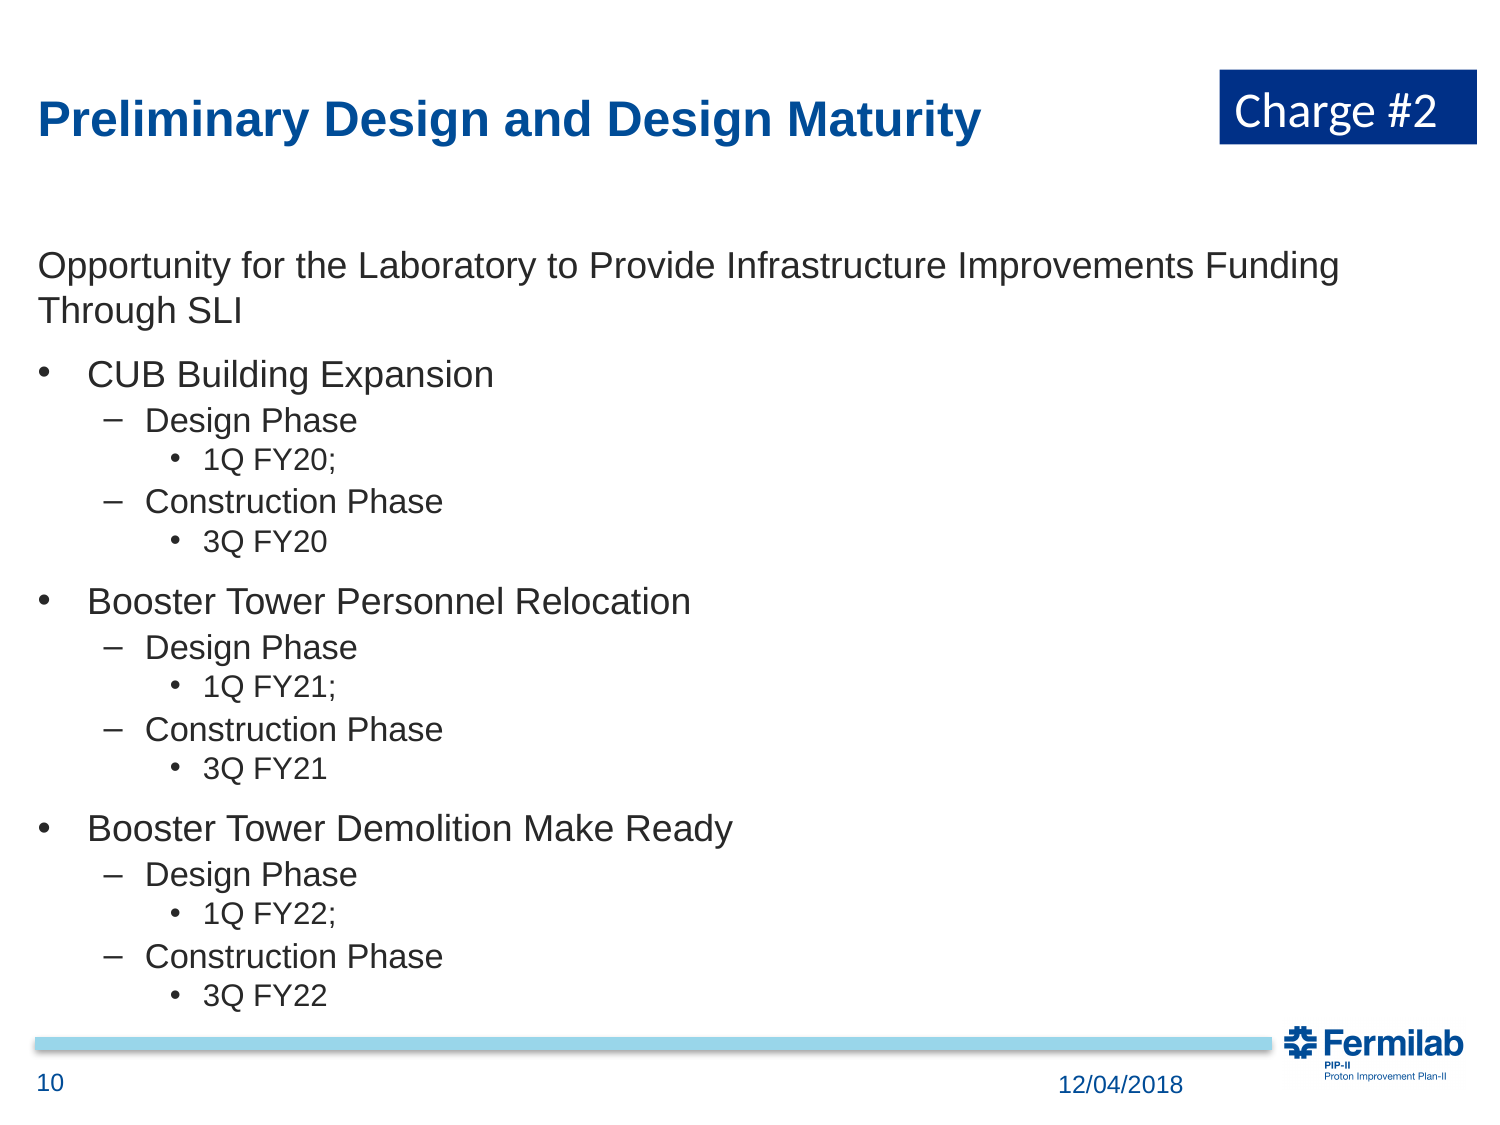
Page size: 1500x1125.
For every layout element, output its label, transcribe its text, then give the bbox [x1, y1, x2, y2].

list Opportunity for the Laboratory to Provide Infrastructure Improvements Funding Through SLI CUB Building Expansion Design Phase 1Q FY20; Construction Phase 3Q FY20 Booster Tower Personnel Relocation Design Phase 1Q FY21; Construction Phase 3Q FY21 Booster Tower Demolition Make Ready Design Phase 1Q FY22; Construction Phase 3Q FY22 [37, 240, 1461, 1019]
slide_number 10 [36, 1066, 105, 1106]
picture [1282, 1017, 1466, 1090]
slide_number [1058, 1068, 1235, 1109]
title Preliminary Design and Design Maturity [37, 76, 1463, 147]
text_box Charge #2 [1219, 69, 1477, 145]
